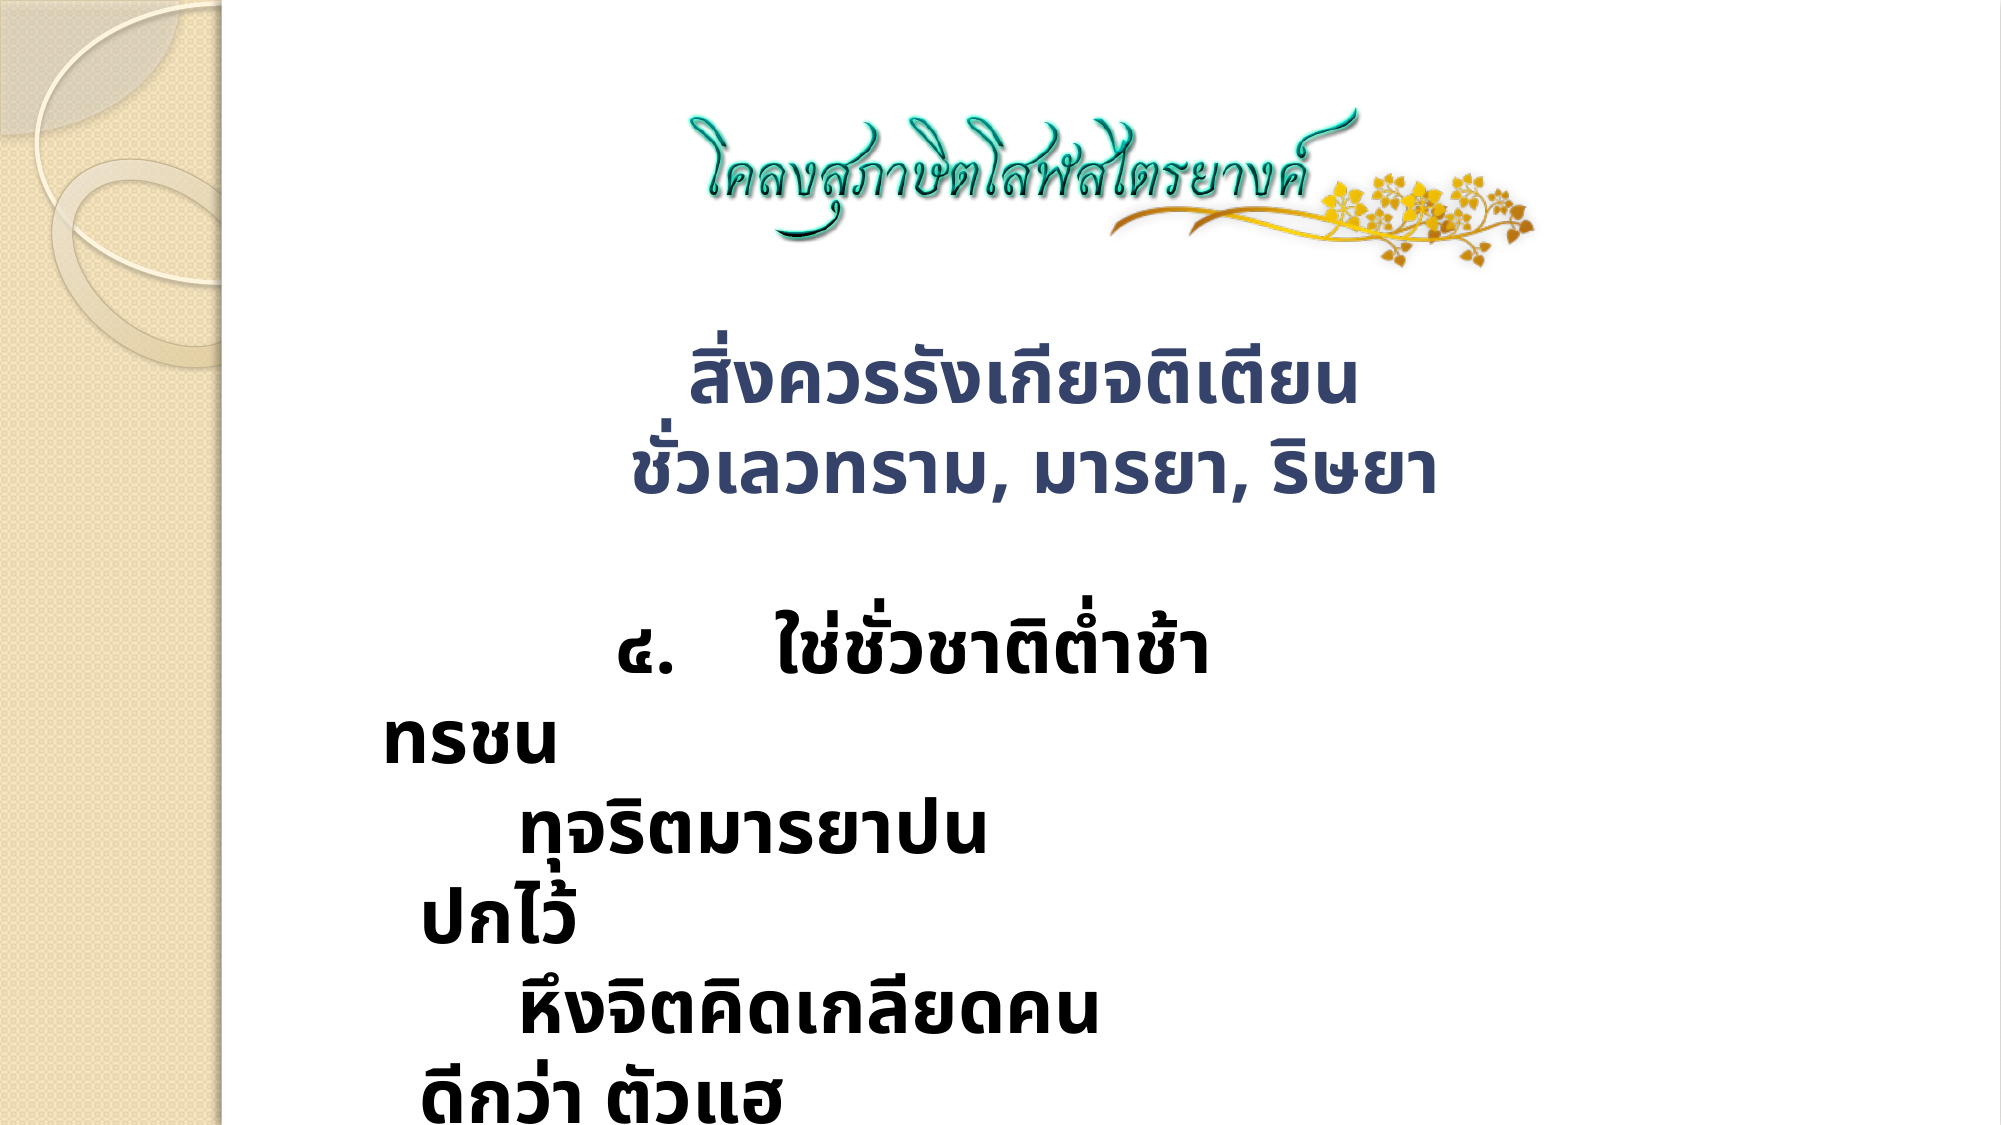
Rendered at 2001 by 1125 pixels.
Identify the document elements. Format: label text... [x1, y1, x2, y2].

text_box สิ่งควรรังเกียจติเตียน ชั่วเลวทราม, มารยา, ริษยา ๔. ใช่ชั่วชาติต่ำช้า ทรชน ทุจริตมารยาปน ปกไว้ หึงจิตคิดเกลียดคน ดีกว่า ตัวแฮ สามส่วนควรเกลียดใกล้ เกลียดซ้องสมาคม ฯ [307, 321, 1763, 1125]
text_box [649, 67, 1540, 276]
